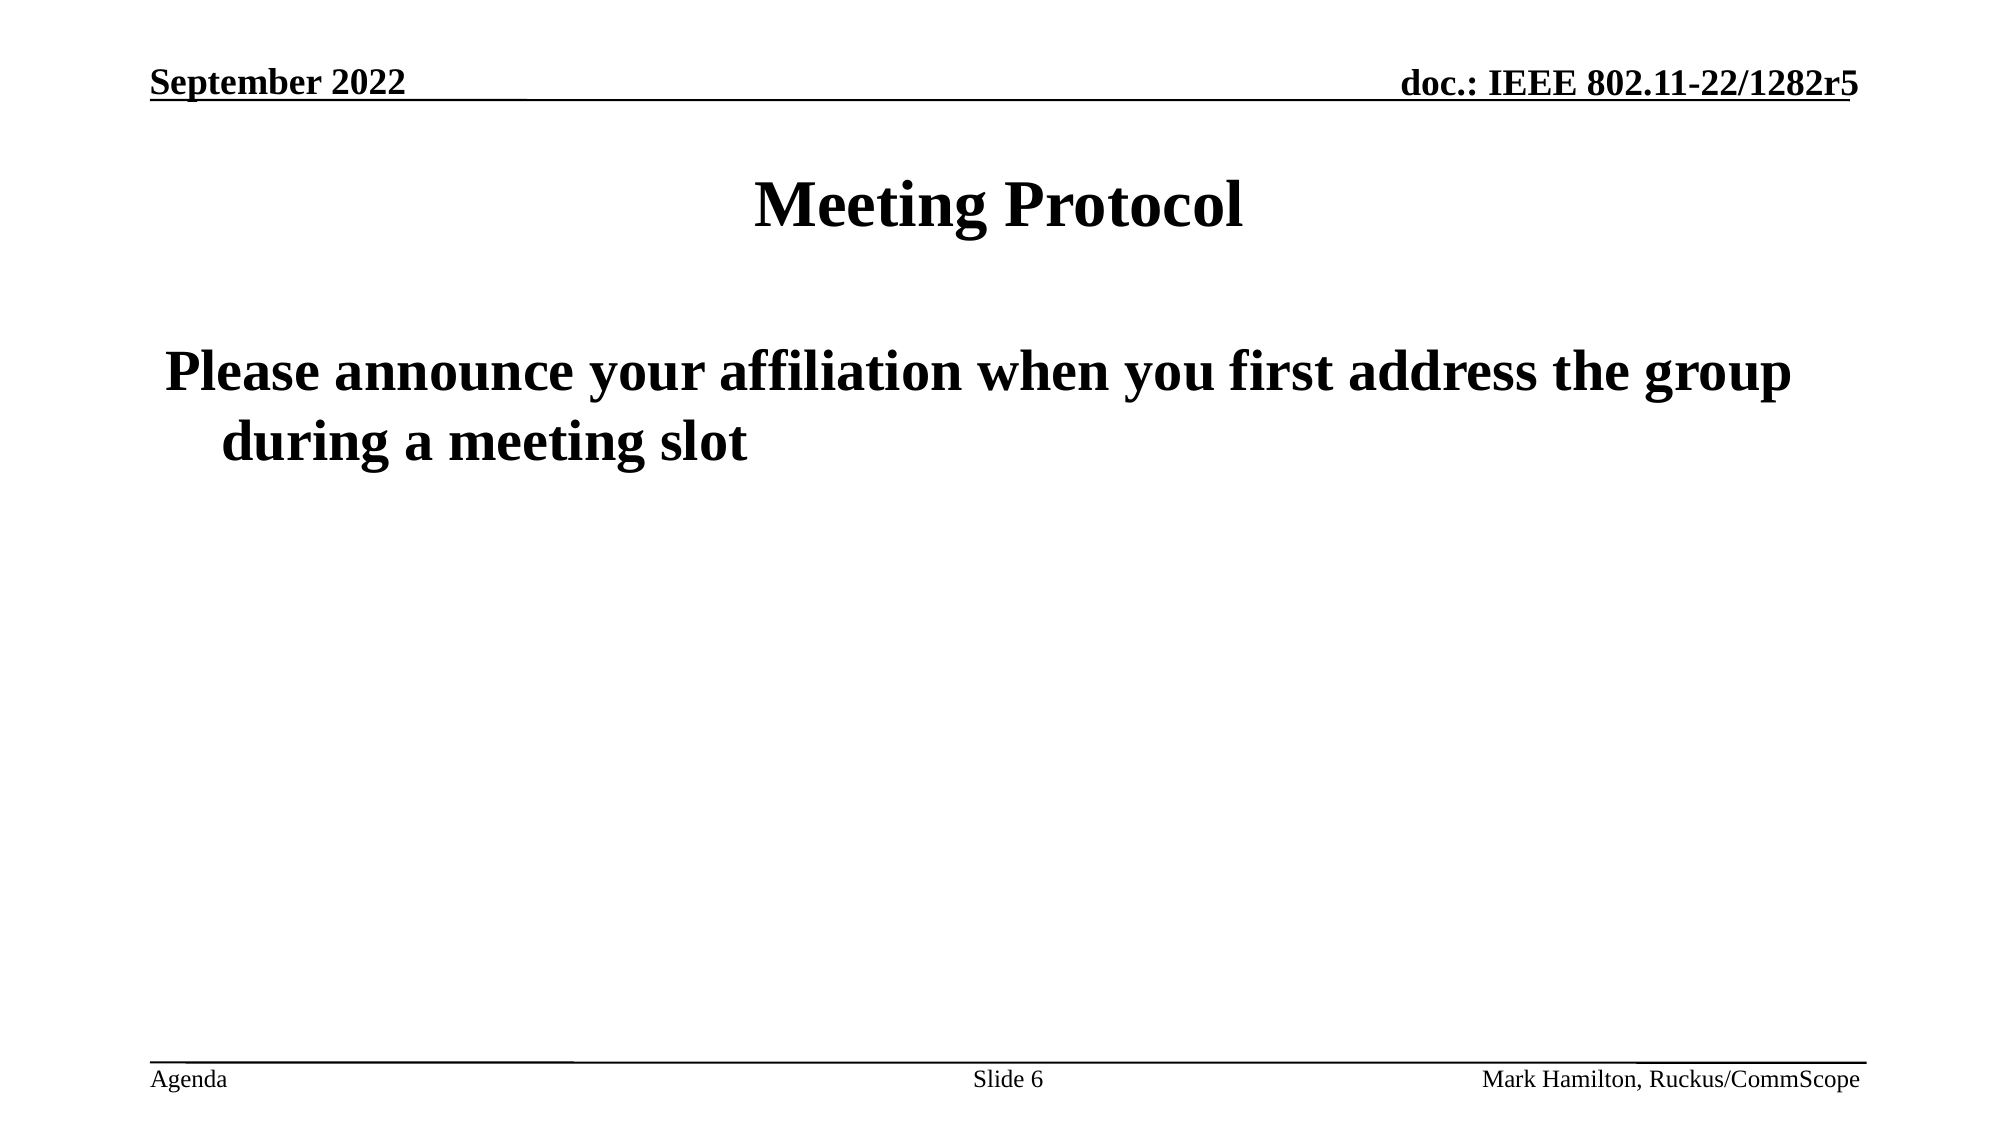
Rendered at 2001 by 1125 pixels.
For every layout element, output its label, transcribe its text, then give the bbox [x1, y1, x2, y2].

slide_number Slide 6 [950, 1061, 1067, 1123]
title Meeting Protocol [149, 112, 1850, 288]
list Please announce your affiliation when you first address the group during a meeting slot [149, 324, 1850, 1000]
